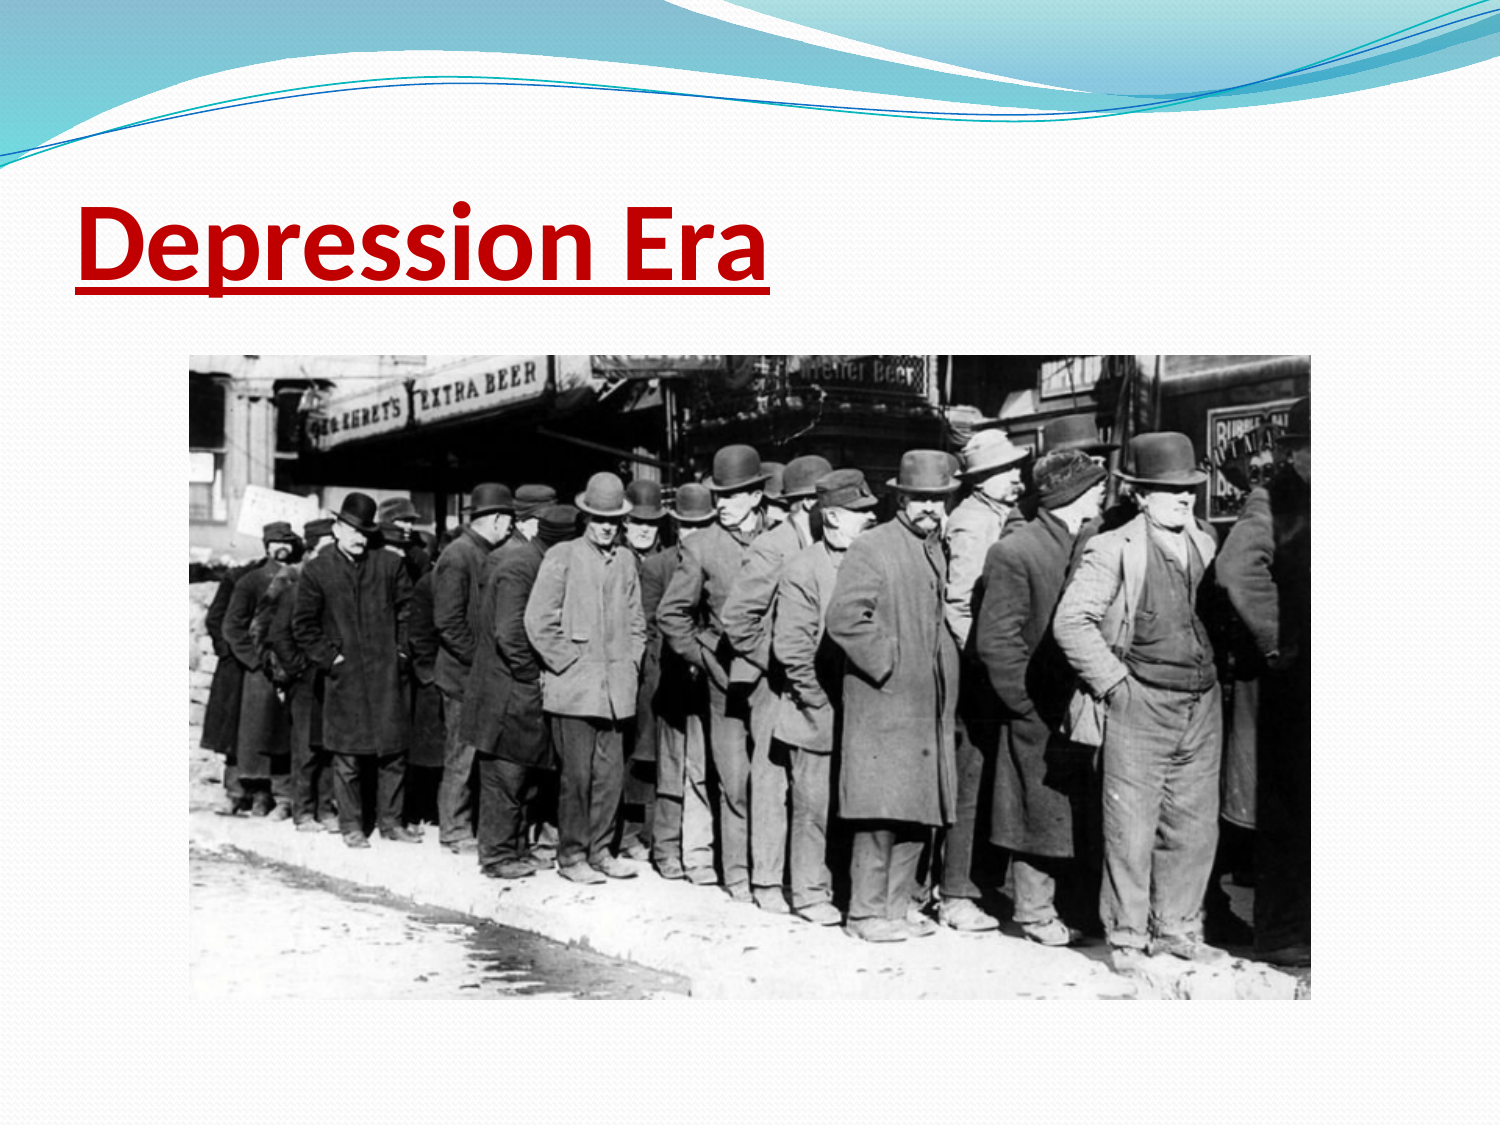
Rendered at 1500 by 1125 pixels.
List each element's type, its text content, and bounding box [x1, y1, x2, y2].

title Depression Era [75, 115, 1425, 303]
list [188, 355, 1312, 1000]
